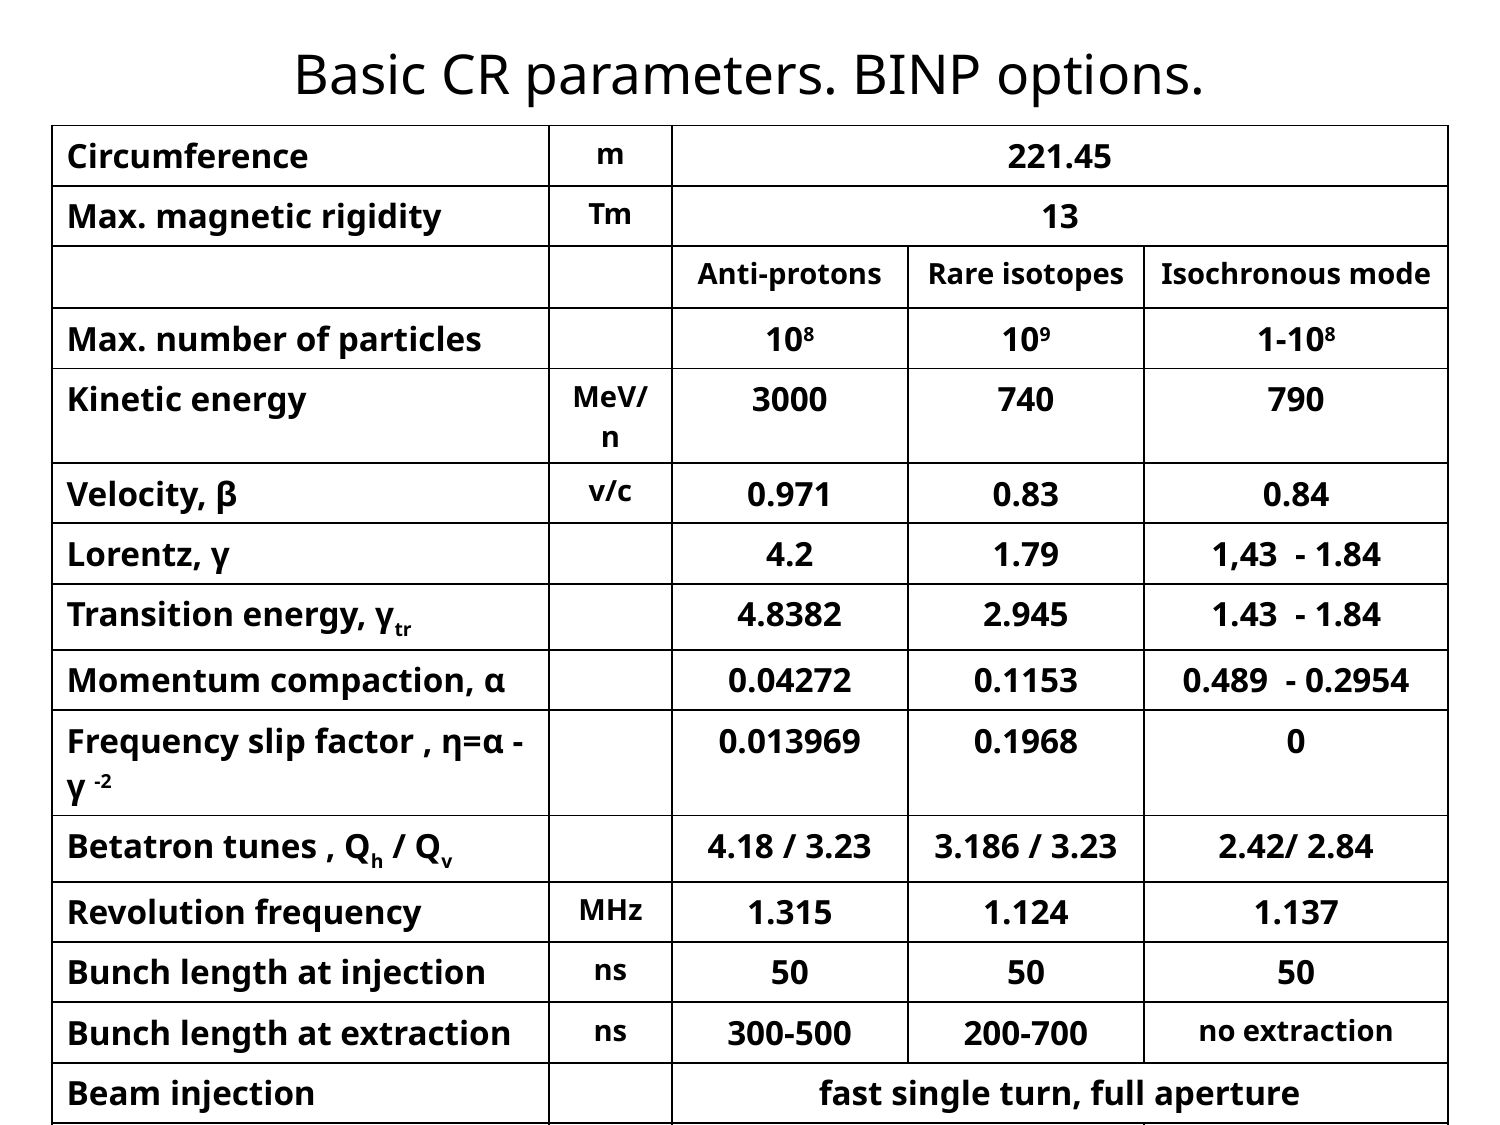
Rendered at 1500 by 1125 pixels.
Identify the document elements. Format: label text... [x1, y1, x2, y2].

table_cell 2.945 [909, 585, 1143, 649]
table_cell 1.79 [909, 524, 1143, 583]
table_cell Tm [550, 187, 671, 245]
table_cell 4.2 [673, 524, 907, 583]
table_cell Kinetic energy [53, 369, 548, 462]
table_cell Anti-protons [673, 247, 907, 307]
table_cell 0.971 [673, 464, 907, 522]
table_cell 4.8382 [673, 585, 907, 649]
table_cell 0.1968 [909, 711, 1143, 815]
table_cell ns [550, 943, 671, 1001]
table_cell 1.315 [673, 883, 907, 941]
table_cell [550, 816, 671, 881]
table_cell Lorentz, γ [53, 524, 548, 583]
table_cell [550, 247, 671, 307]
table_cell MeV/n [550, 369, 671, 462]
table_cell 0.1153 [909, 651, 1143, 709]
table_cell Max. number of particles [53, 309, 548, 368]
table_header Circumference [53, 126, 548, 185]
table_cell Revolution frequency [53, 883, 548, 941]
table_cell 740 [909, 369, 1143, 462]
table_cell 0.489 - 0.2954 [1145, 651, 1447, 709]
table_cell 200-700 [909, 1003, 1143, 1062]
table_cell 50 [909, 943, 1143, 1001]
table_cell 50 [1145, 943, 1447, 1001]
table_cell 1,43 - 1.84 [1145, 524, 1447, 583]
table_cell 0.04272 [673, 651, 907, 709]
table_cell [550, 651, 671, 709]
table_cell Transition energy, γtr [53, 585, 548, 649]
table_cell Rare isotopes [909, 247, 1143, 307]
table_cell 1-108 [1145, 309, 1447, 368]
table_cell 50 [673, 943, 907, 1001]
table_cell 300-500 [673, 1003, 907, 1062]
table_cell [550, 309, 671, 368]
table_cell v/c [550, 464, 671, 522]
table_cell 0 [1145, 711, 1447, 815]
table_cell Frequency slip factor , η=α -γ -2 [53, 711, 548, 815]
table_cell 3000 [673, 369, 907, 462]
table_cell 1.124 [909, 883, 1143, 941]
table_cell ns [550, 1003, 671, 1062]
table_cell 109 [909, 309, 1143, 368]
table_cell 108 [673, 309, 907, 368]
table_cell 1.43 - 1.84 [1145, 585, 1447, 649]
table_cell 0.83 [909, 464, 1143, 522]
table_cell 3.186 / 3.23 [909, 816, 1143, 881]
table_cell Velocity, β [53, 464, 548, 522]
table_cell 2.42/ 2.84 [1145, 816, 1447, 881]
table_header m [550, 126, 671, 185]
table_cell 790 [1145, 369, 1447, 462]
table_cell [550, 1064, 671, 1122]
table_cell MHz [550, 883, 671, 941]
table_cell Isochronous mode [1145, 247, 1447, 307]
table_cell Momentum compaction, α [53, 651, 548, 709]
table_header 221.45 [673, 126, 1447, 185]
table_cell fast single turn, full aperture [673, 1064, 1447, 1122]
table_cell Bunch length at injection [53, 943, 548, 1001]
table_cell 13 [673, 187, 1447, 245]
table_cell Beam injection [53, 1064, 548, 1122]
table_cell Max. magnetic rigidity [53, 187, 548, 245]
table_cell no extraction [1145, 1003, 1447, 1062]
table_cell [550, 711, 671, 815]
table_cell [550, 524, 671, 583]
table_cell Betatron tunes , Qh / Qv [53, 816, 548, 881]
table_cell [53, 247, 548, 307]
table_cell 1.137 [1145, 883, 1447, 941]
table_cell 4.18 / 3.23 [673, 816, 907, 881]
table_cell [550, 585, 671, 649]
title Basic CR parameters. BINP options. [51, 30, 1449, 114]
table_cell 0.013969 [673, 711, 907, 815]
table_cell Bunch length at extraction [53, 1003, 548, 1062]
table_cell 0.84 [1145, 464, 1447, 522]
